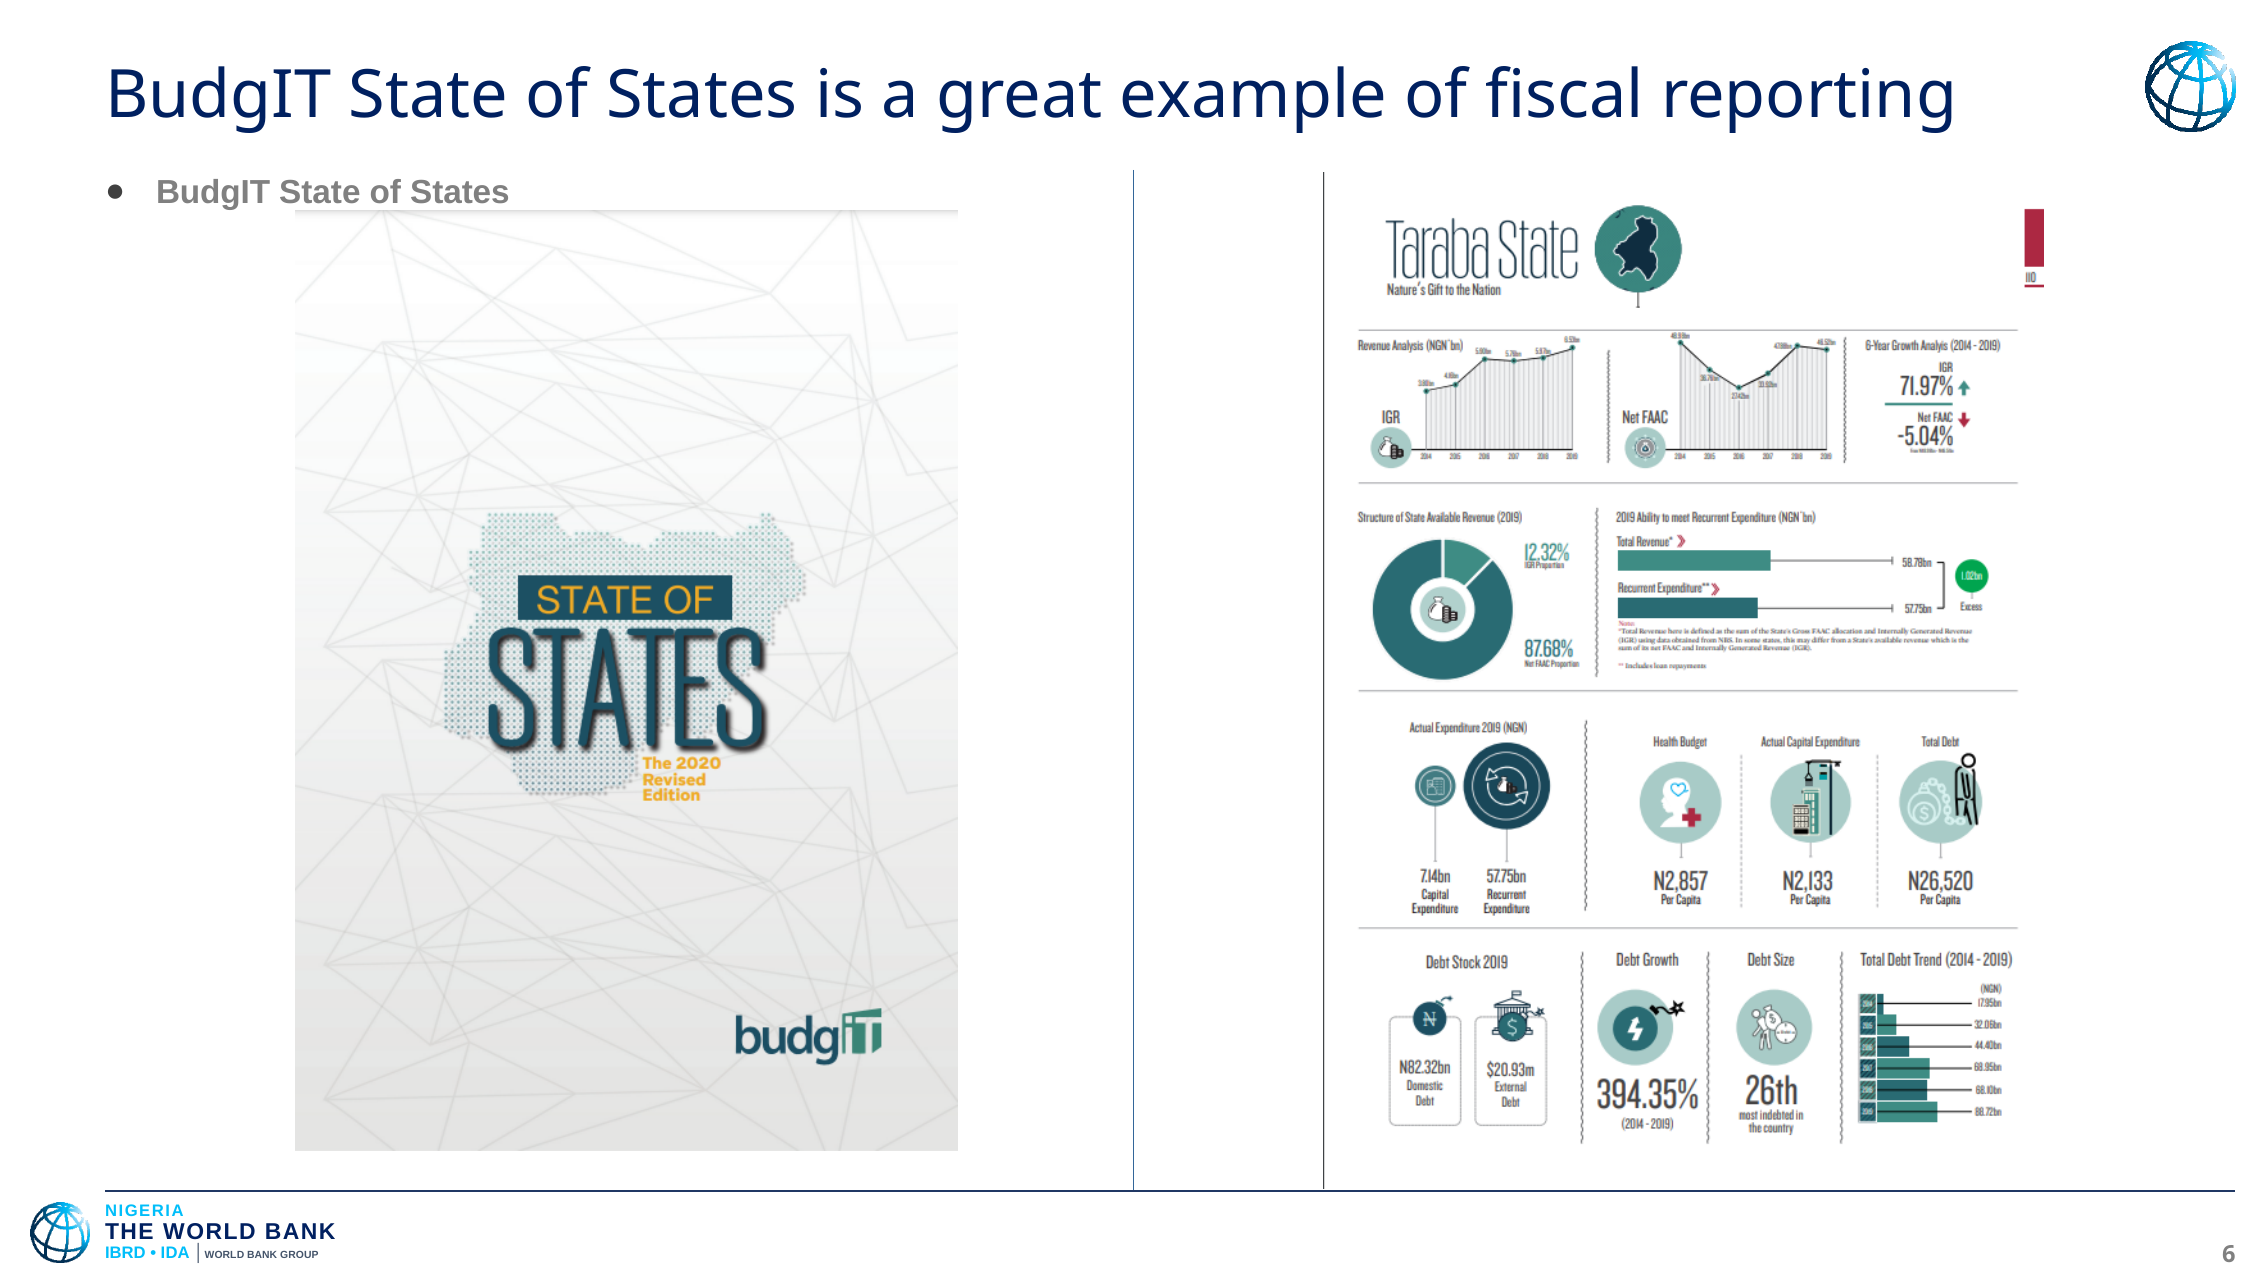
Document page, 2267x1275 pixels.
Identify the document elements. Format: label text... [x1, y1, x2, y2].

picture [68, 1202, 90, 1249]
picture [49, 1213, 58, 1222]
list BudgIT State of States [105, 170, 1095, 211]
picture [57, 1215, 65, 1226]
picture [30, 1202, 90, 1263]
title BudgIT State of States is a great example of fiscal reporting [102, 48, 2118, 135]
picture [2170, 51, 2183, 57]
picture [2172, 57, 2188, 70]
picture [1322, 171, 2044, 1190]
picture [2145, 41, 2236, 132]
picture [2203, 41, 2236, 111]
picture [2186, 60, 2198, 77]
picture [295, 210, 958, 1152]
